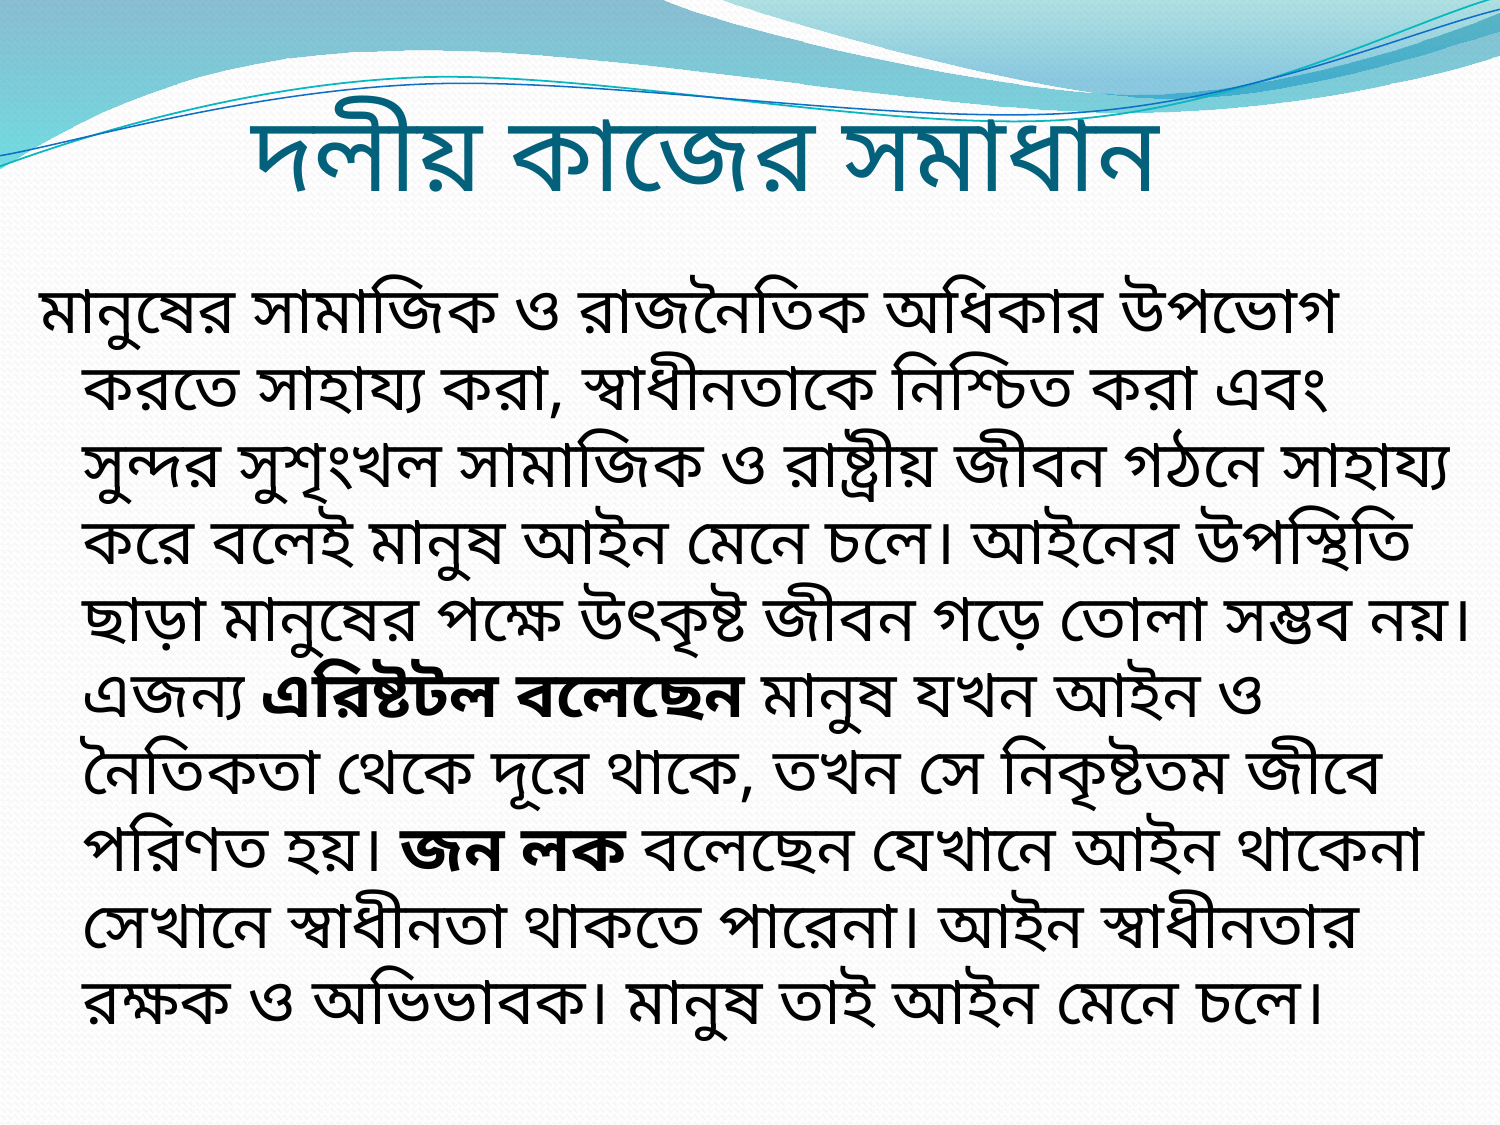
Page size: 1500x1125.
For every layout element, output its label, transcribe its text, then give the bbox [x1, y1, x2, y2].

list মানুষের সামাজিক ও রাজনৈতিক অধিকার উপভোগ করতে সাহায্য করা, স্বাধীনতাকে নিশ্চিত করা এবং সুন্দর সুশৃংখল সামাজিক ও রাষ্ট্রীয় জীবন গঠনে সাহায্য করে বলেই মানুষ আইন মেনে চলে। আইনের উপস্থিতি ছাড়া মানুষের পক্ষে উৎকৃষ্ট জীবন গড়ে তোলা সম্ভব নয়। এজন্য এরিষ্টটল বলেছেন মানুষ যখন আইন ও নৈতিকতা থেকে দূরে থাকে, তখন সে নিকৃষ্টতম জীবে পরিণত হয়। জন লক বলেছেন যেখানে আইন থাকেনা সেখানে স্বাধীনতা থাকতে পারেনা। আইন স্বাধীনতার রক্ষক ও অভিভাবক। মানুষ তাই আইন মেনে চলে। [24, 262, 1488, 1100]
title দলীয় কাজের সমাধান [249, 24, 1188, 213]
